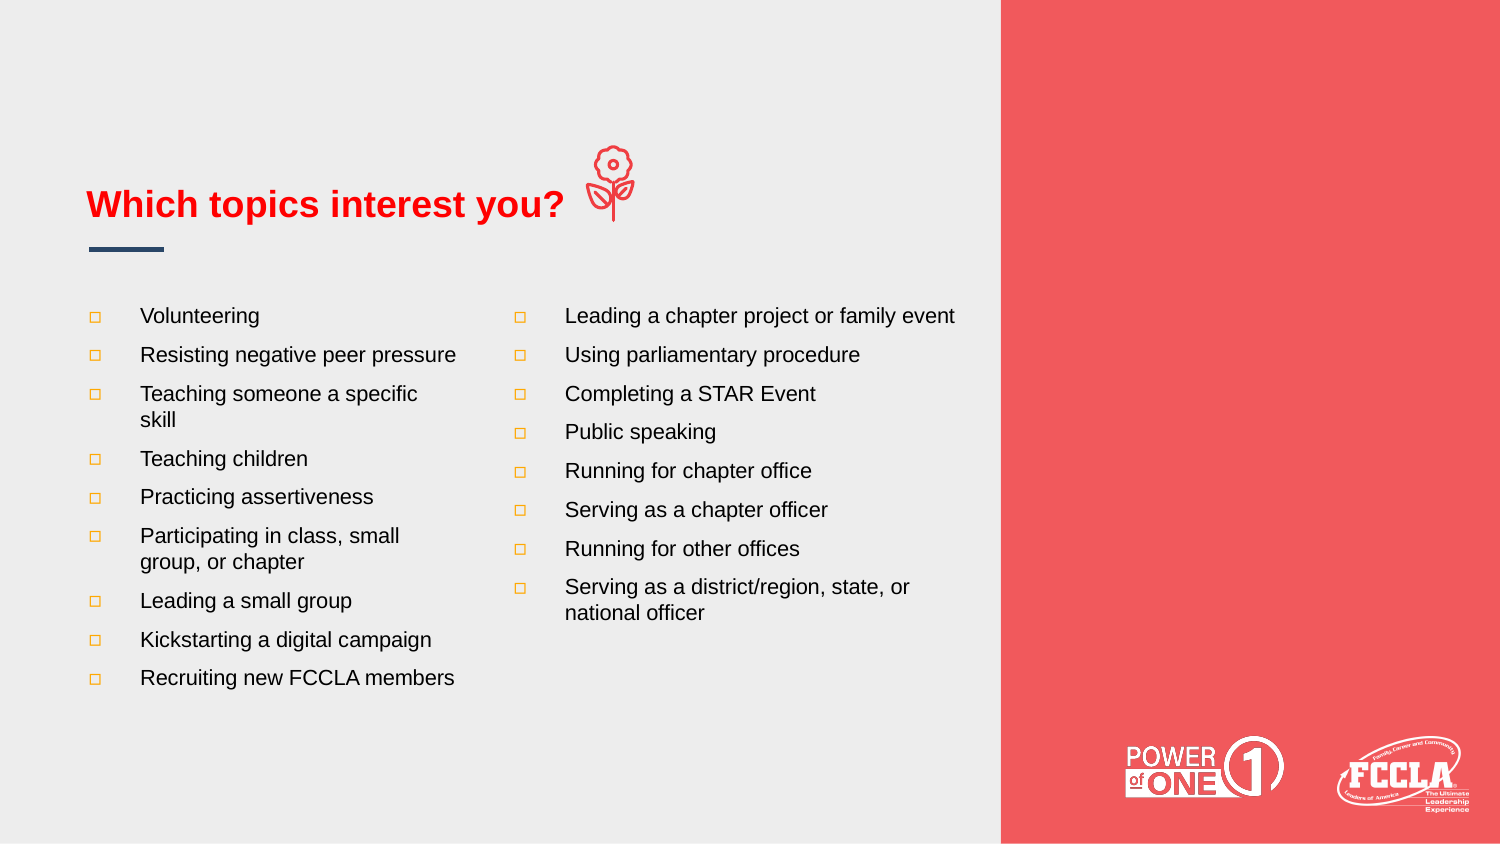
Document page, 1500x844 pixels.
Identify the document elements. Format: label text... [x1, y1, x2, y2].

list Volunteering Resisting negative peer pressure Teaching someone a specific skill Teaching children Practicing assertiveness Participating in class, small group, or chapter Leading a small group Kickstarting a digital campaign Recruiting new FCCLA members [50, 286, 474, 760]
list Leading a chapter project or family event Using parliamentary procedure Completing a STAR Event Public speaking Running for chapter office Serving as a chapter officer Running for other offices Serving as a district/region, state, or national officer [474, 286, 975, 760]
picture [1080, 696, 1469, 844]
title Which topics interest you? [71, 130, 928, 241]
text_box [587, 146, 634, 221]
